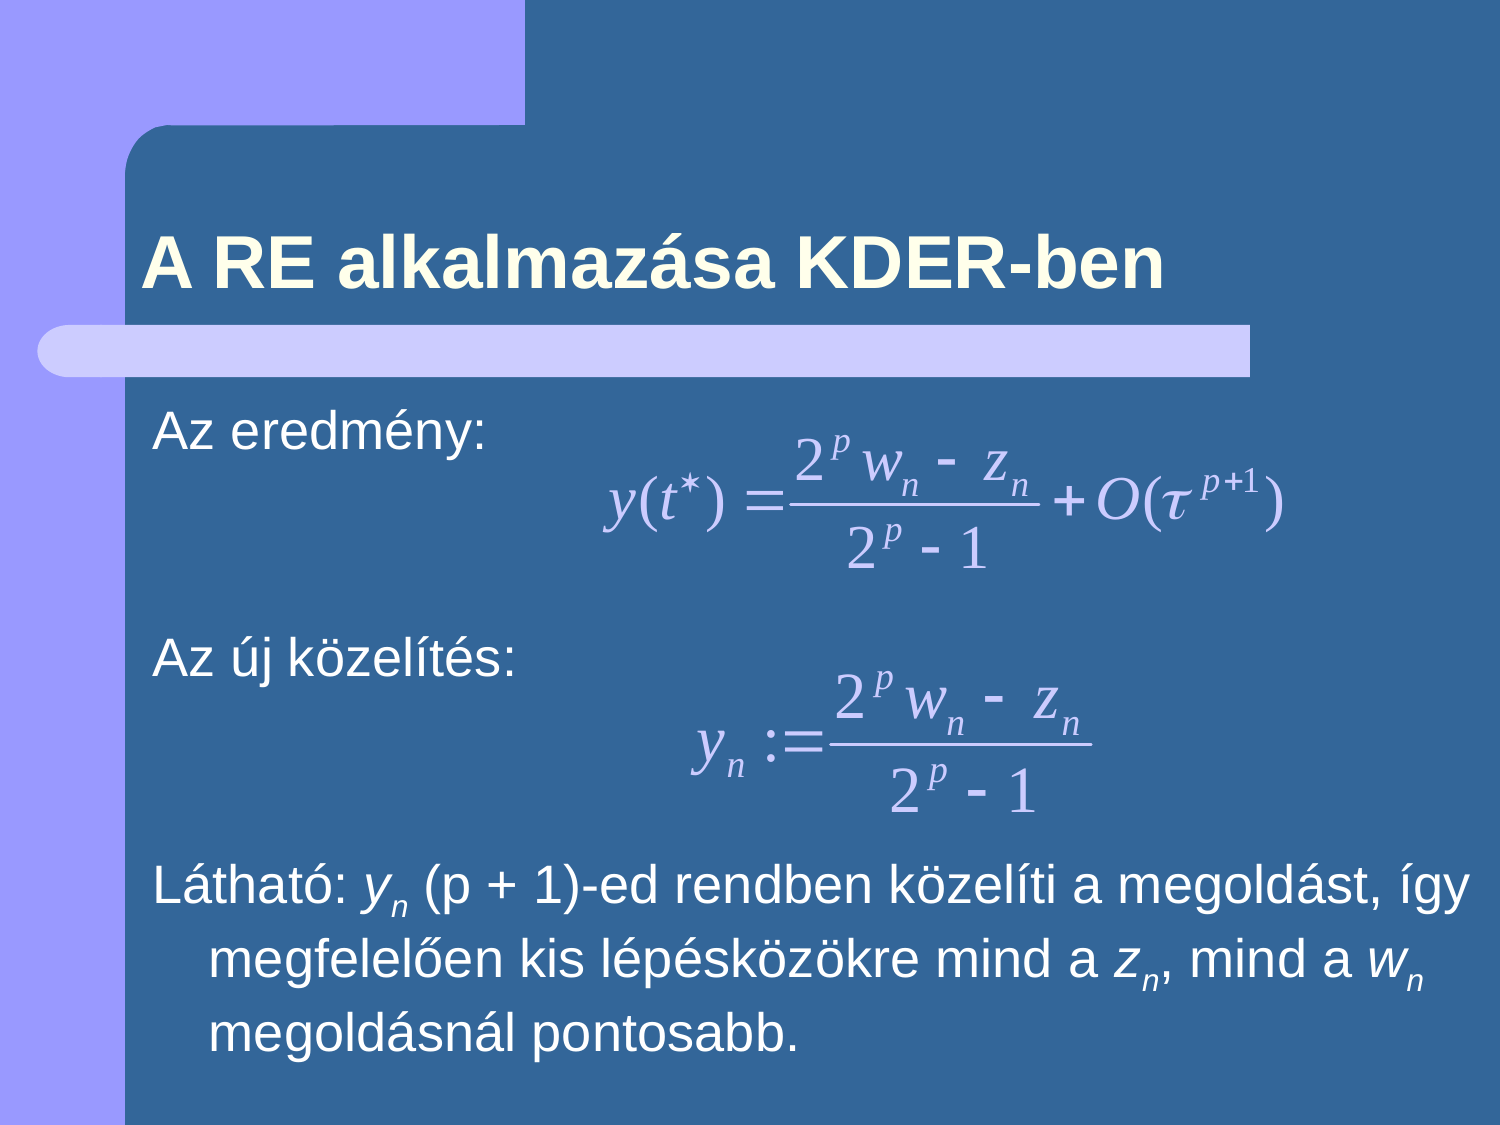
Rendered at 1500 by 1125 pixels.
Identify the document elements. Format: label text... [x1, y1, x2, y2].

title A RE alkalmazása KDER-ben [124, 124, 1426, 313]
list Az eredmény: Az új közelítés: Látható: yn (p + 1)-ed rendben közelíti a megoldást, így megfelelően kis lépésközökre mind a zn, mind a wn megoldásnál pontosabb. [137, 387, 1500, 999]
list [679, 645, 1104, 825]
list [593, 410, 1297, 583]
